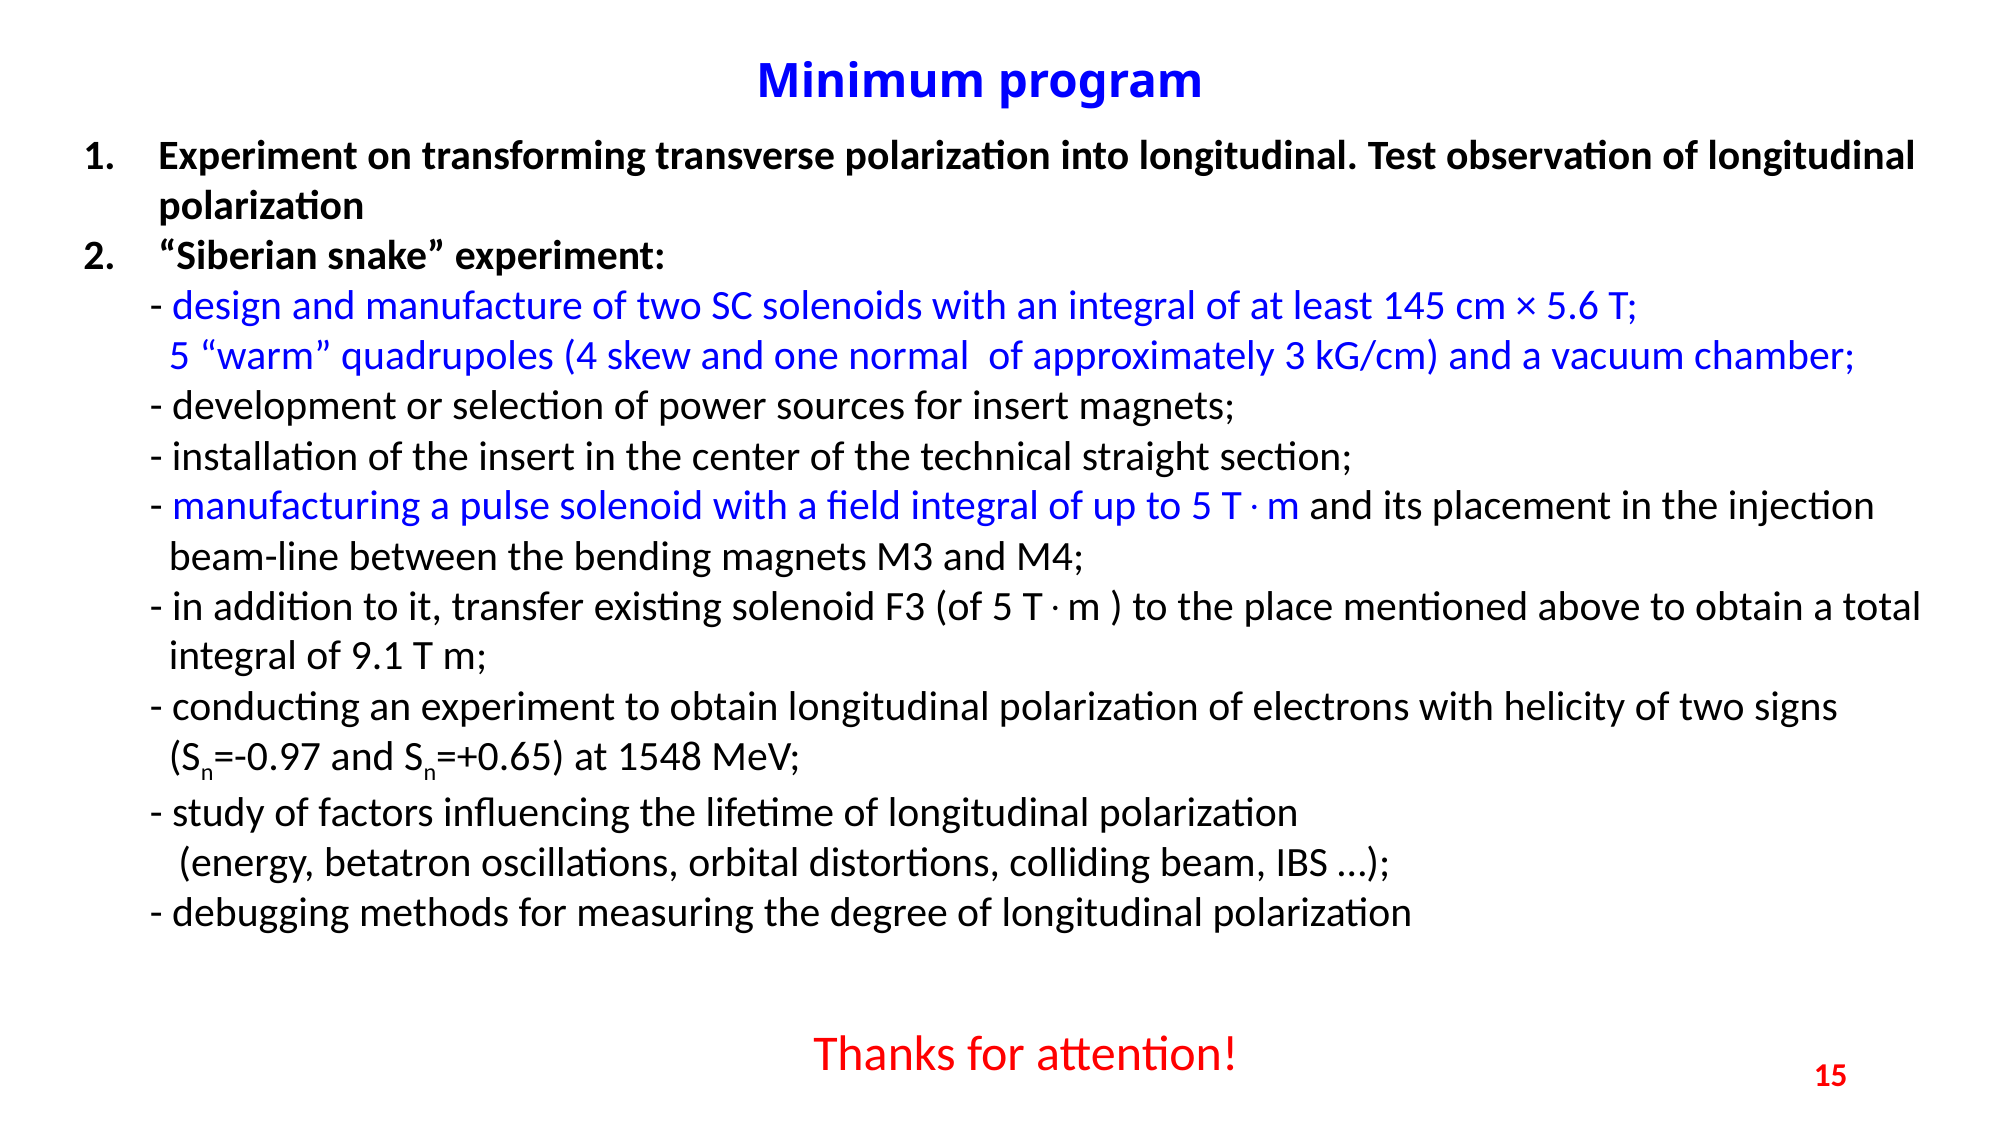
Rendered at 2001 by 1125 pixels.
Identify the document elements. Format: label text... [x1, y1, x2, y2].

slide_number 15 [1412, 1042, 1863, 1103]
text_box Experiment on transforming transverse polarization into longitudinal. Test observation of longitudinal polarization “Siberian snake” experiment: - design and manufacture of two SC solenoids with an integral of at least 145 cm × 5.6 T; 5 “warm” quadrupoles (4 skew and one normal of approximately 3 kG/cm) and a vacuum chamber; - development or selection of power sources for insert magnets; - installation of the insert in the center of the technical straight section; - manufacturing a pulse solenoid with a field integral of up to 5 Tm and its placement in the injection beam-line between the bending magnets M3 and M4; - in addition to it, transfer existing solenoid F3 (of 5 Tm ) to the place mentioned above to obtain a total integral of 9.1 T m; - conducting an experiment to obtain longitudinal polarization of electrons with helicity of two signs (Sn=-0.97 and Sn=+0.65) at 1548 MeV; - study of factors influencing the lifetime of longitudinal polarization (energy, betatron oscillations, orbital distortions, colliding beam, IBS …); - debugging methods for measuring the degree of longitudinal polarization [68, 120, 1937, 943]
text_box Thanks for attention! [798, 1013, 1254, 1089]
title Minimum program [740, 35, 1233, 120]
